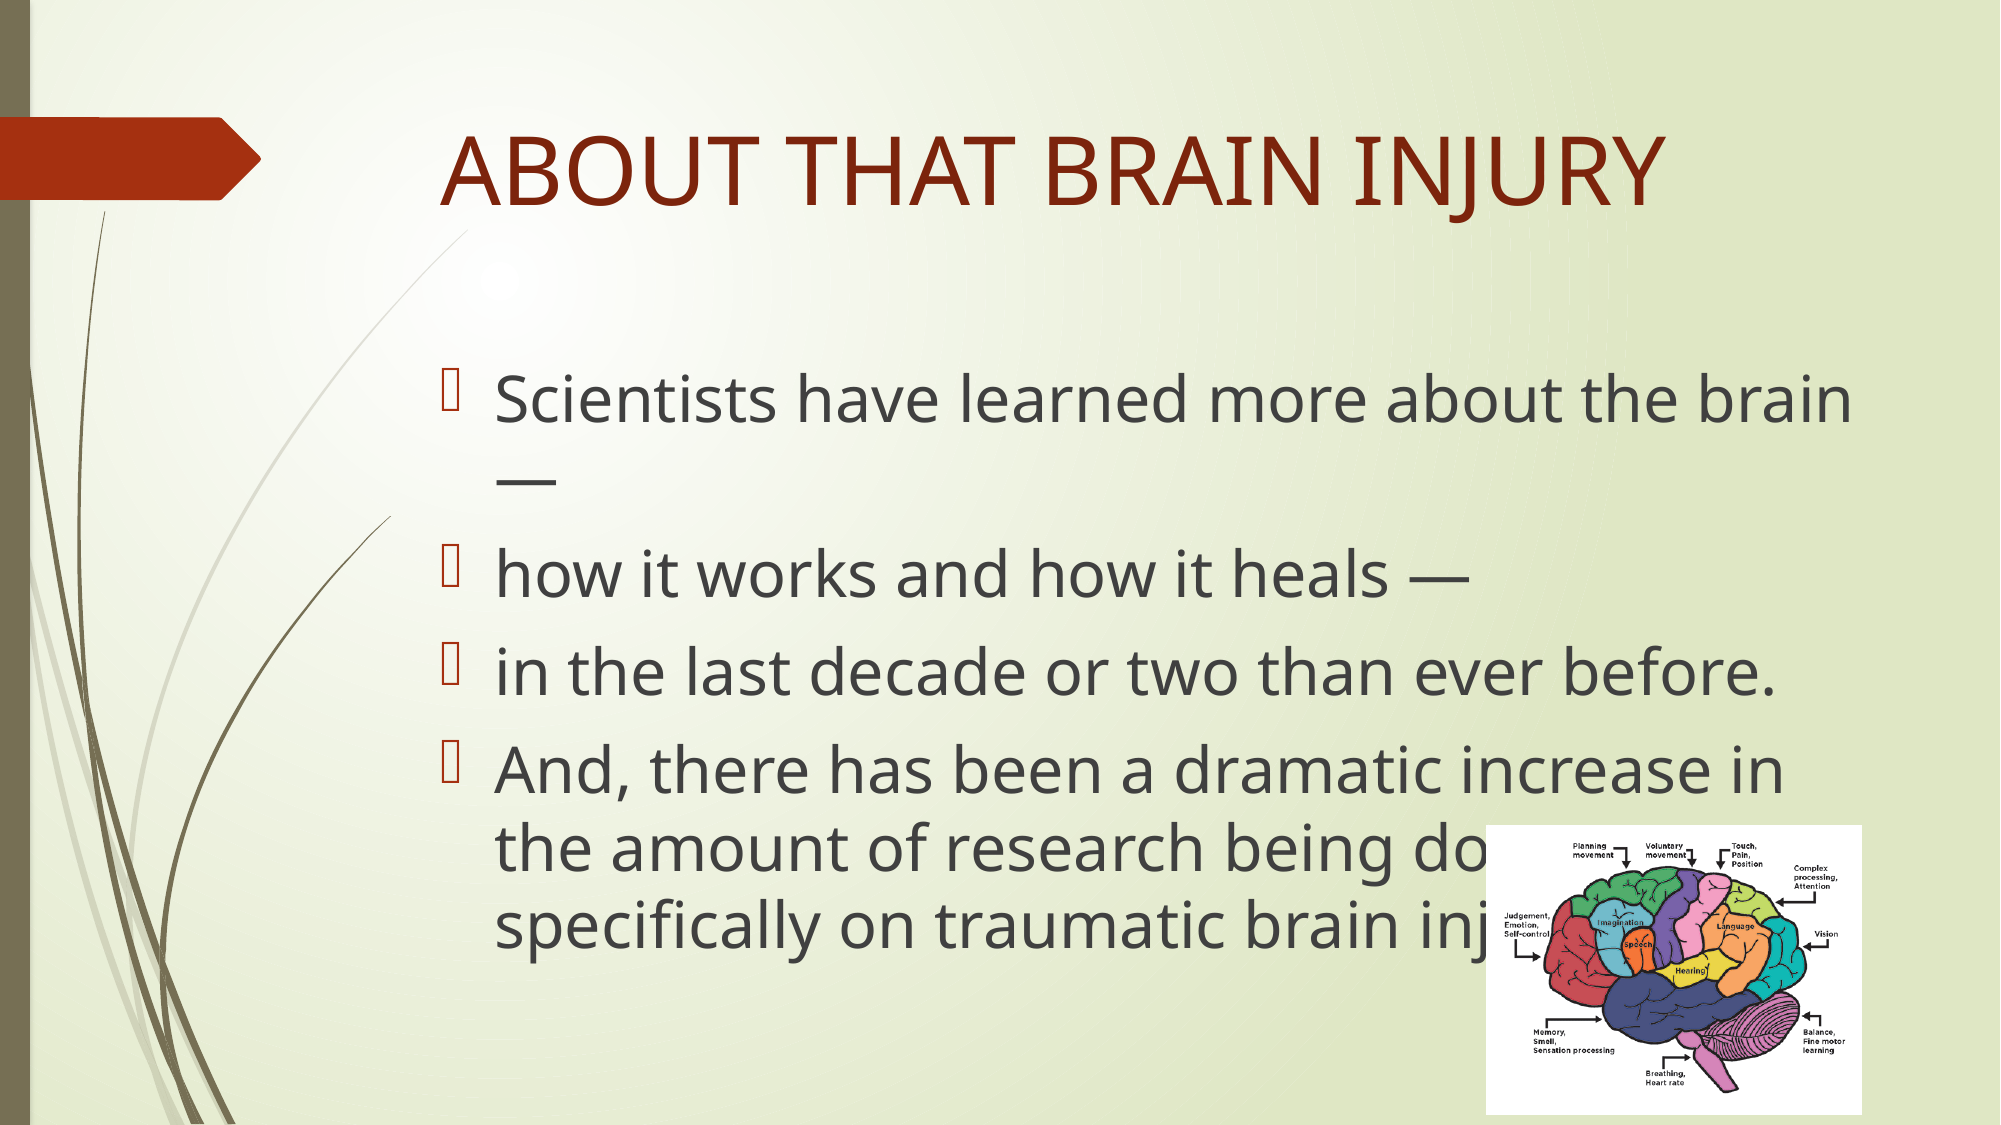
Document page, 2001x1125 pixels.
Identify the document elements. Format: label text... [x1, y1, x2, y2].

list Scientists have learned more about the brain — how it works and how it heals — in the last decade or two than ever before. And, there has been a dramatic increase in the amount of research being done specifically on traumatic brain injury (TBI). [424, 350, 1888, 970]
picture [1486, 824, 1862, 1115]
title ABOUT THAT BRAIN INJURY [425, 102, 1888, 313]
